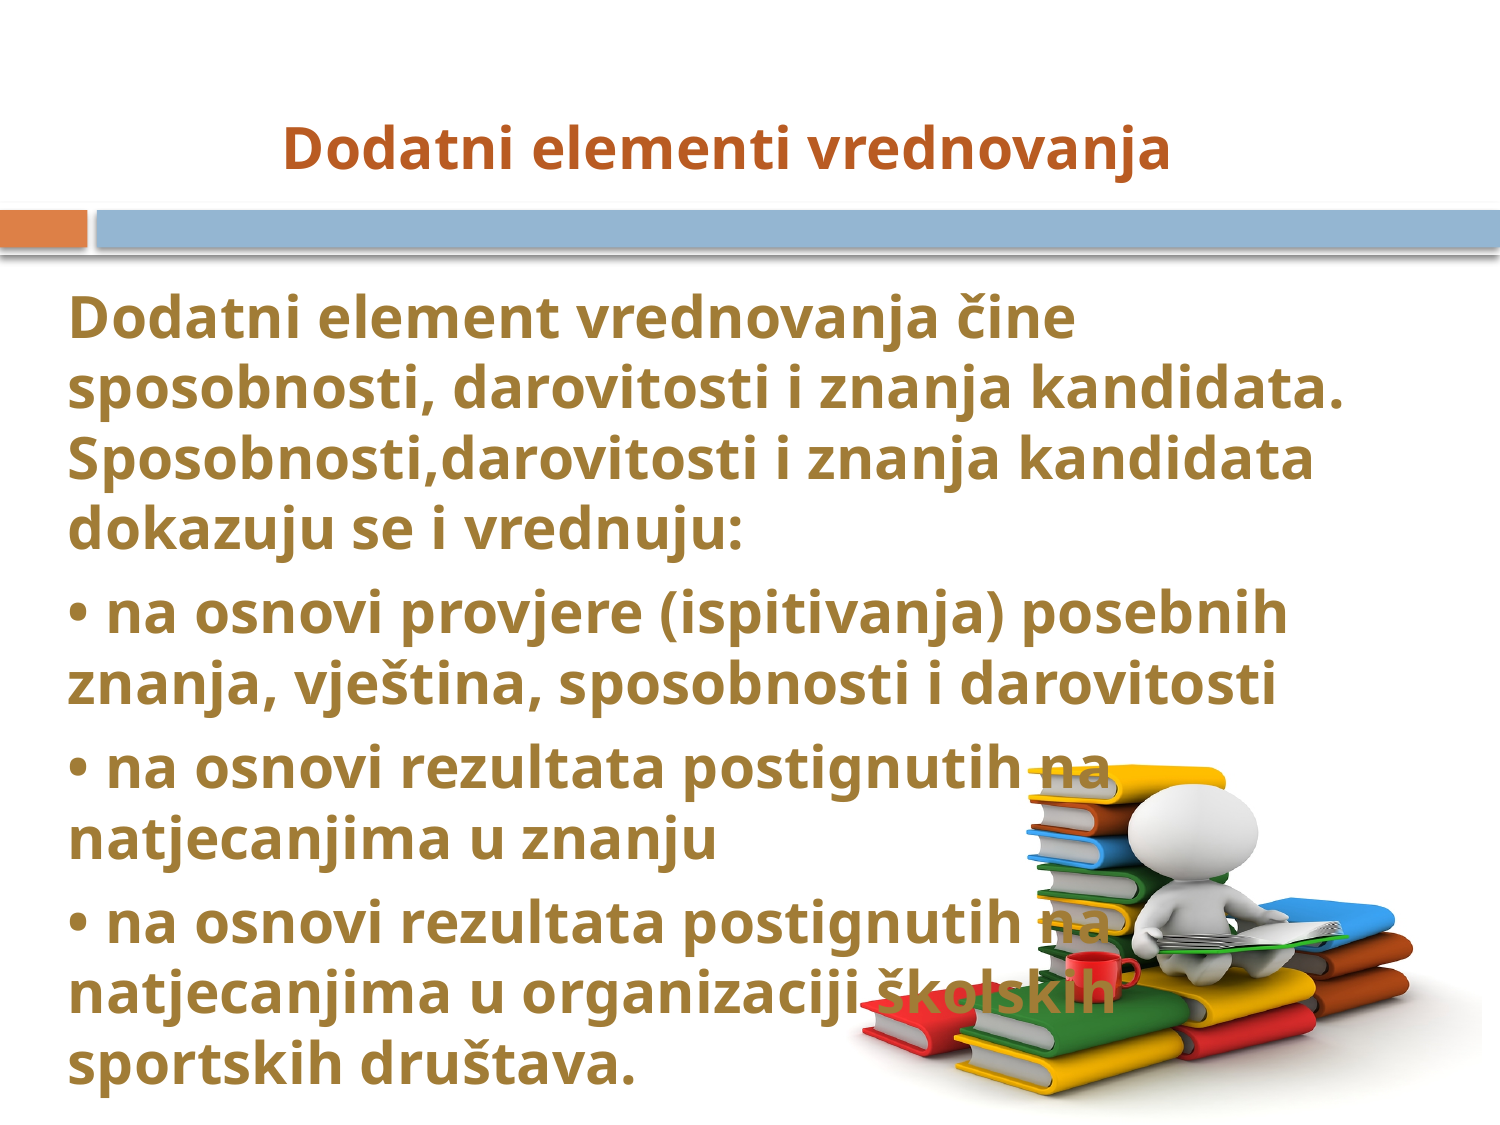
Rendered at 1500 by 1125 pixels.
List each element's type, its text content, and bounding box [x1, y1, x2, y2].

list Dodatni elementi vrednovanja Dodatni element vrednovanja čine sposobnosti, darovitosti i znanja kandidata. Sposobnosti,darovitosti i znanja kandidata dokazuju se i vrednuju: • na osnovi provjere (ispitivanja) posebnih znanja, vještina, sposobnosti i darovitosti • na osnovi rezultata postignutih na natjecanjima u znanju • na osnovi rezultata postignutih na natjecanjima u organizaciji školskih sportskih društava. [53, 19, 1404, 1106]
picture [799, 746, 1482, 1125]
